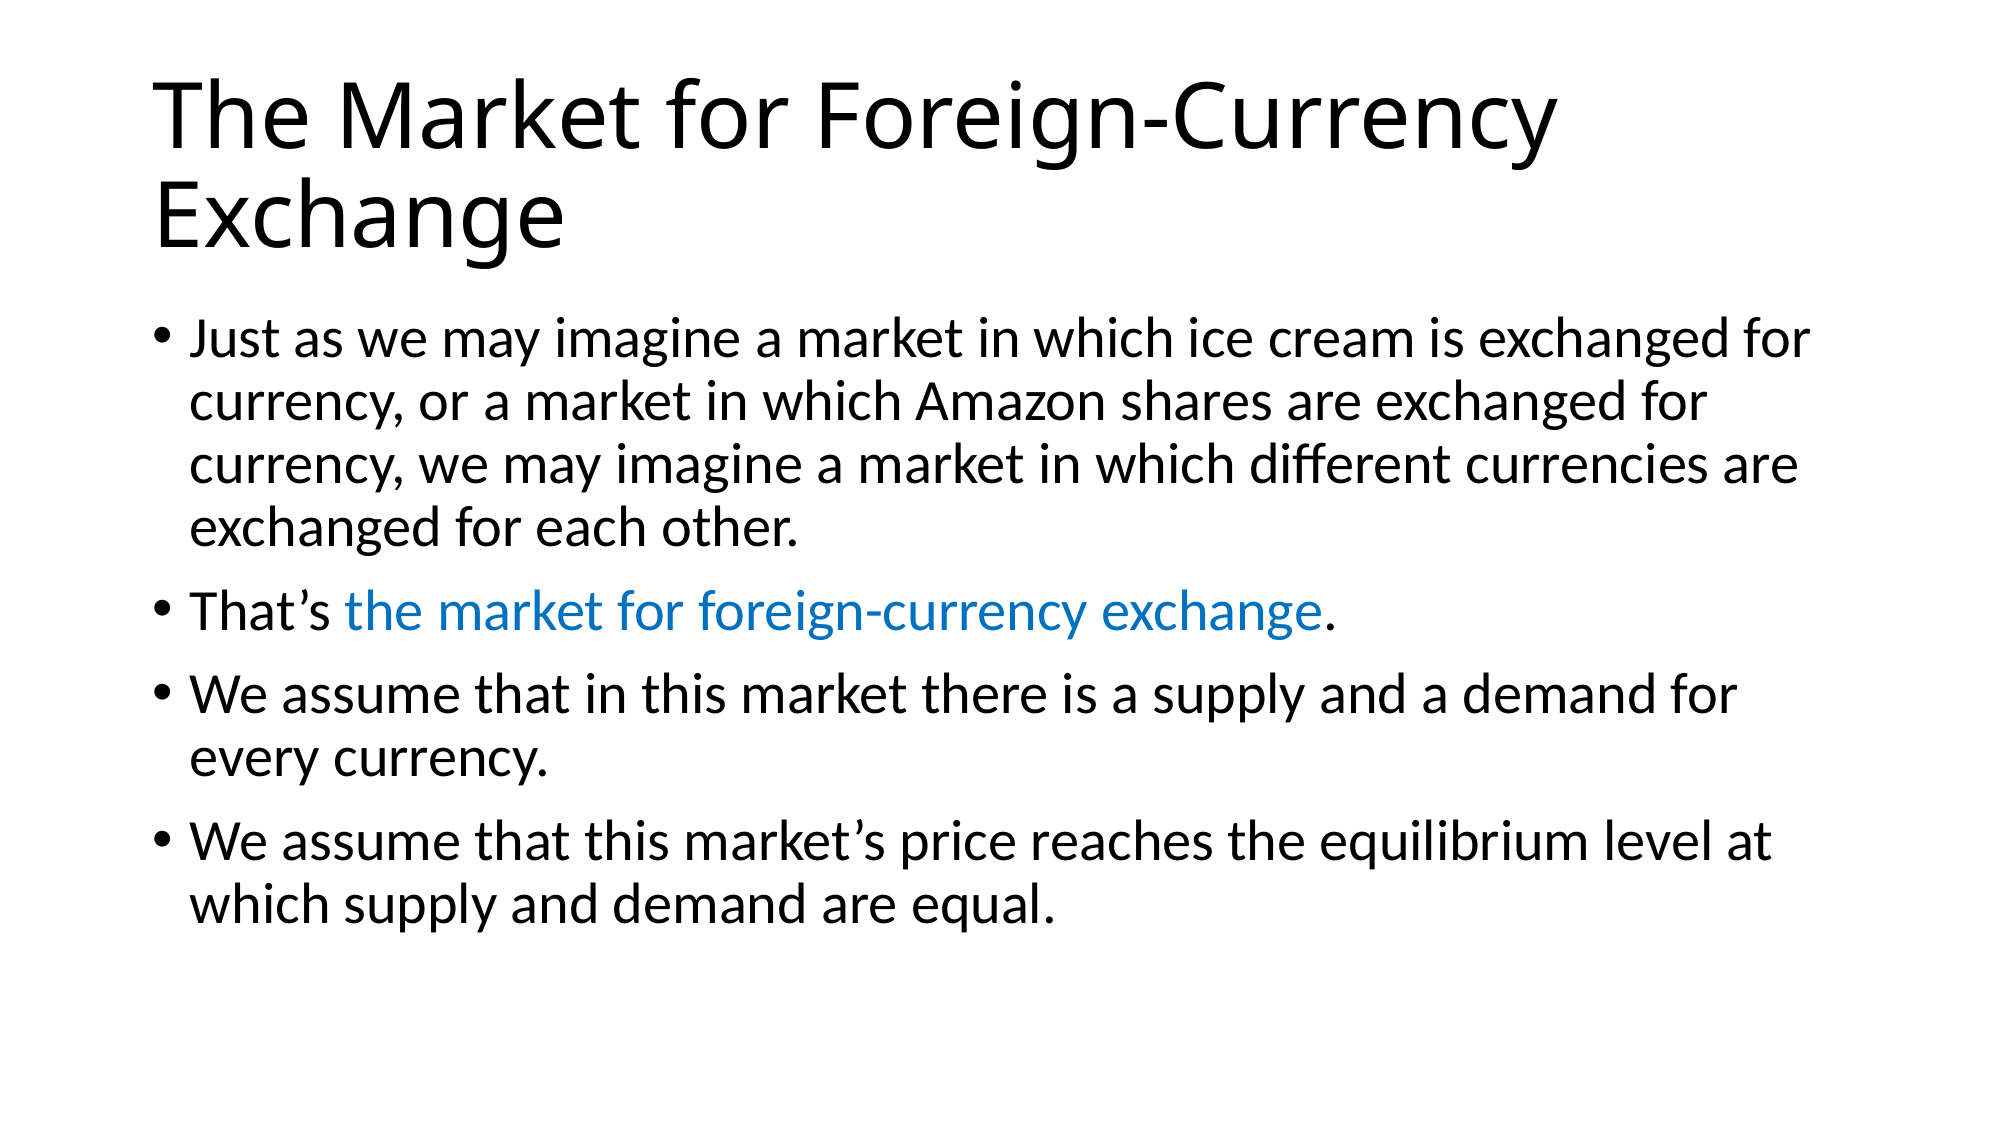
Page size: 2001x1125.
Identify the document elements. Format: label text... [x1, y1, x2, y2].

title The Market for Foreign-Currency Exchange [137, 59, 1863, 278]
list Just as we may imagine a market in which ice cream is exchanged for currency, or a market in which Amazon shares are exchanged for currency, we may imagine a market in which different currencies are exchanged for each other. That’s the market for foreign-currency exchange. We assume that in this market there is a supply and a demand for every currency. We assume that this market’s price reaches the equilibrium level at which supply and demand are equal. [137, 299, 1863, 1014]
